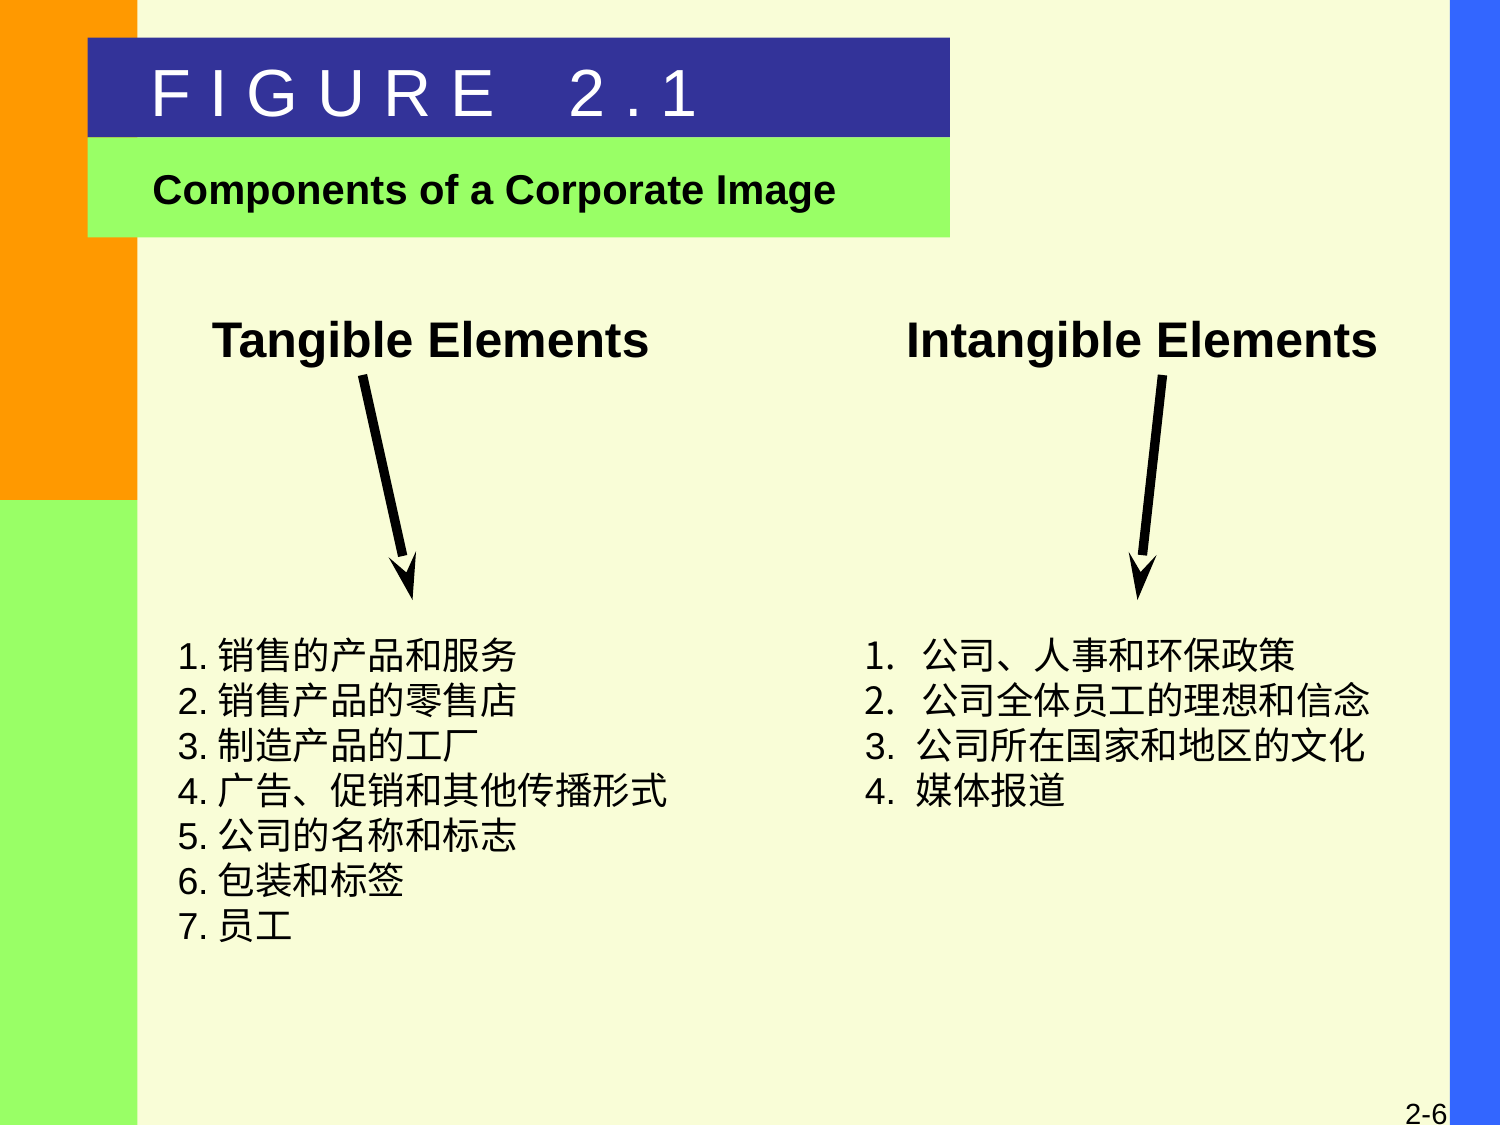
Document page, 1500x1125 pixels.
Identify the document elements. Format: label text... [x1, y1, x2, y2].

text_box [87, 137, 950, 238]
text_box F I G U R E 2 . 1 [112, 42, 738, 138]
text_box 1.销售的产品和服务 2.销售产品的零售店 3.制造产品的工厂 4.广告、促销和其他传播形式 5.公司的名称和标志 6.包装和标签 7.员工 [162, 624, 838, 955]
text_box [1449, 0, 1500, 1125]
text_box [0, 0, 138, 500]
text_box 公司、人事和环保政策 公司全体员工的理想和信念 3. 公司所在国家和地区的文化 4. 媒体报道 [849, 624, 1440, 820]
text_box Tangible Elements Intangible Elements [140, 299, 1449, 376]
slide_number 2-6 [1149, 1087, 1449, 1125]
text_box [401, 578, 415, 601]
text_box Components of a Corporate Image [137, 149, 1113, 225]
text_box [1133, 578, 1146, 601]
text_box [87, 37, 950, 137]
text_box [0, 500, 138, 1125]
